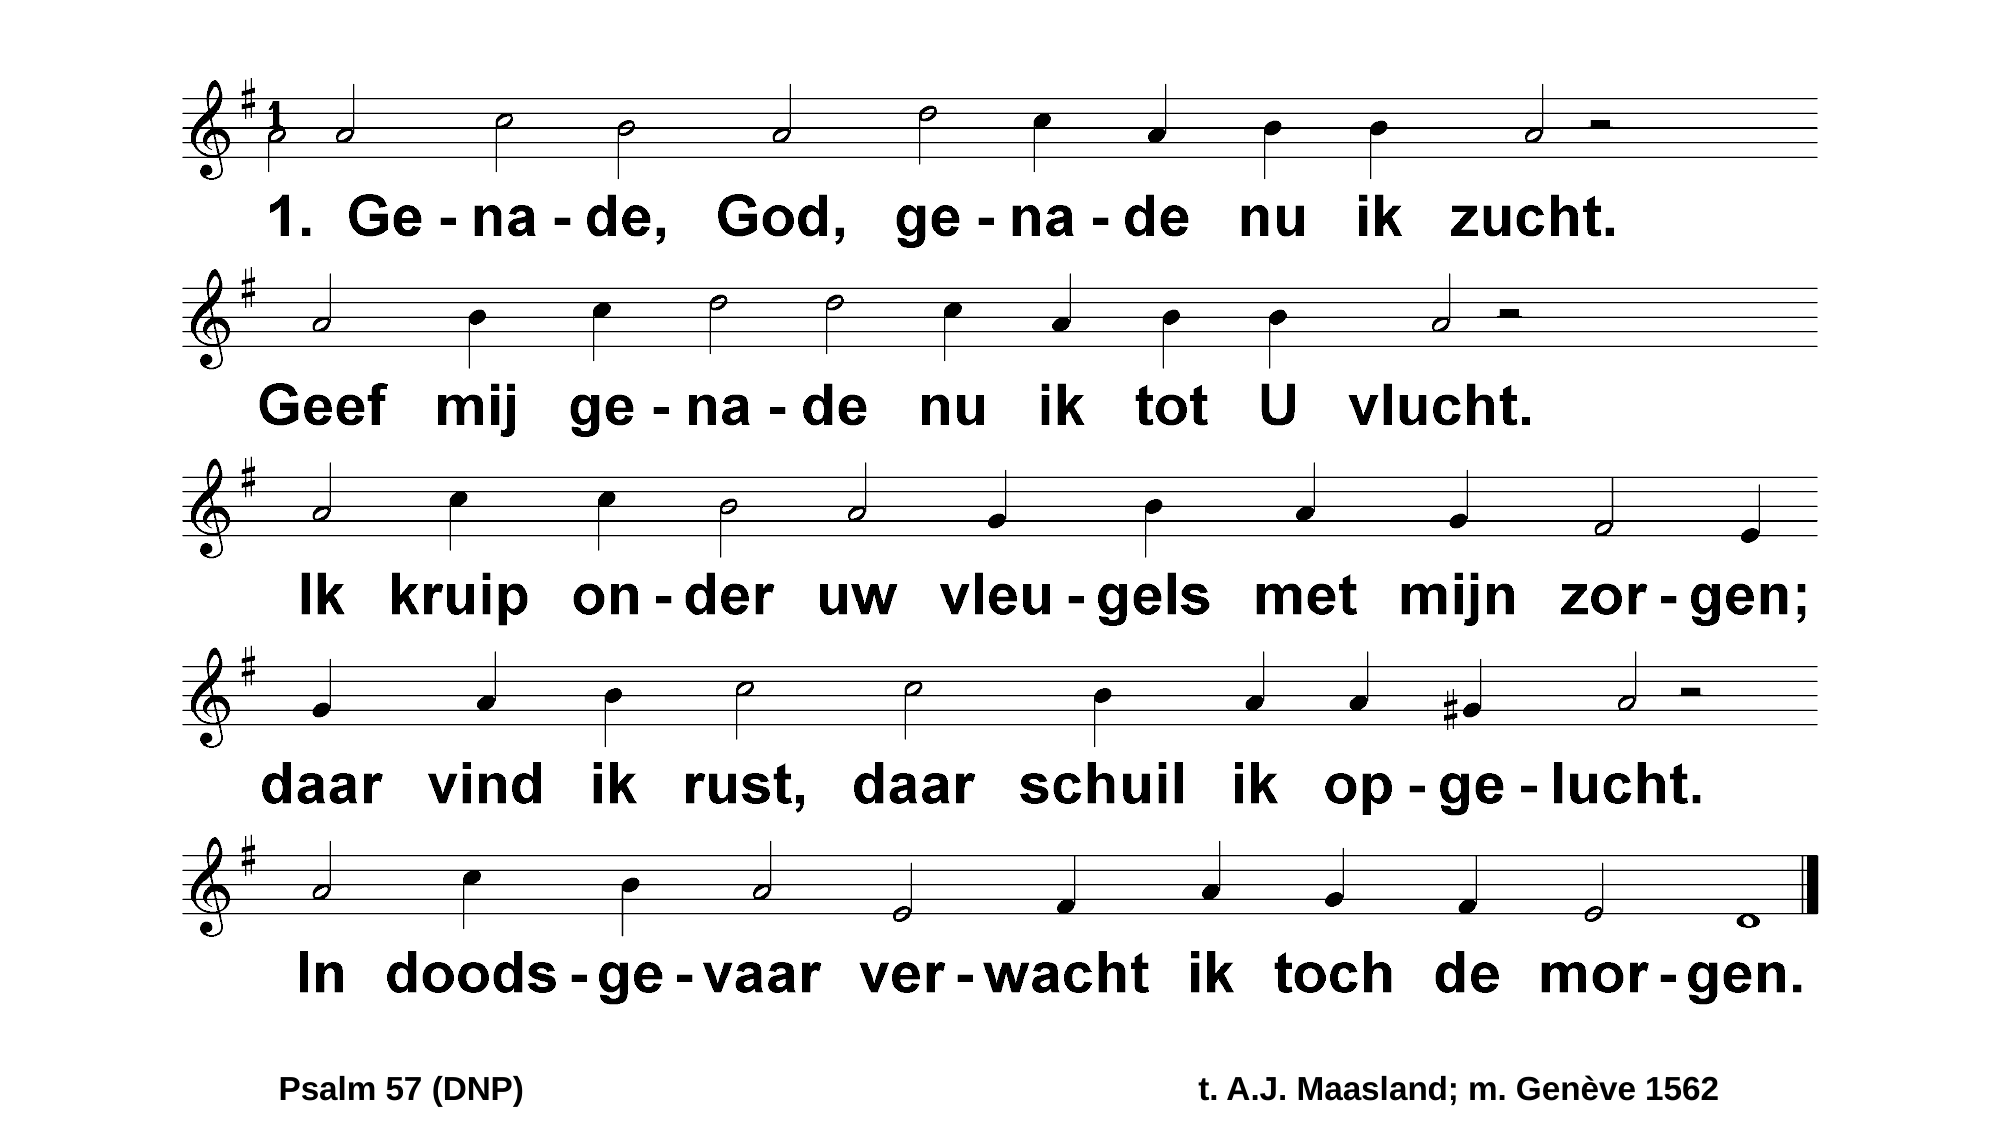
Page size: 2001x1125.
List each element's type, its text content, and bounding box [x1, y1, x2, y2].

picture [166, 62, 1834, 1020]
text_box Psalm 57 (DNP) t. A.J. Maasland; m. Genève 1562 [263, 1059, 1745, 1115]
